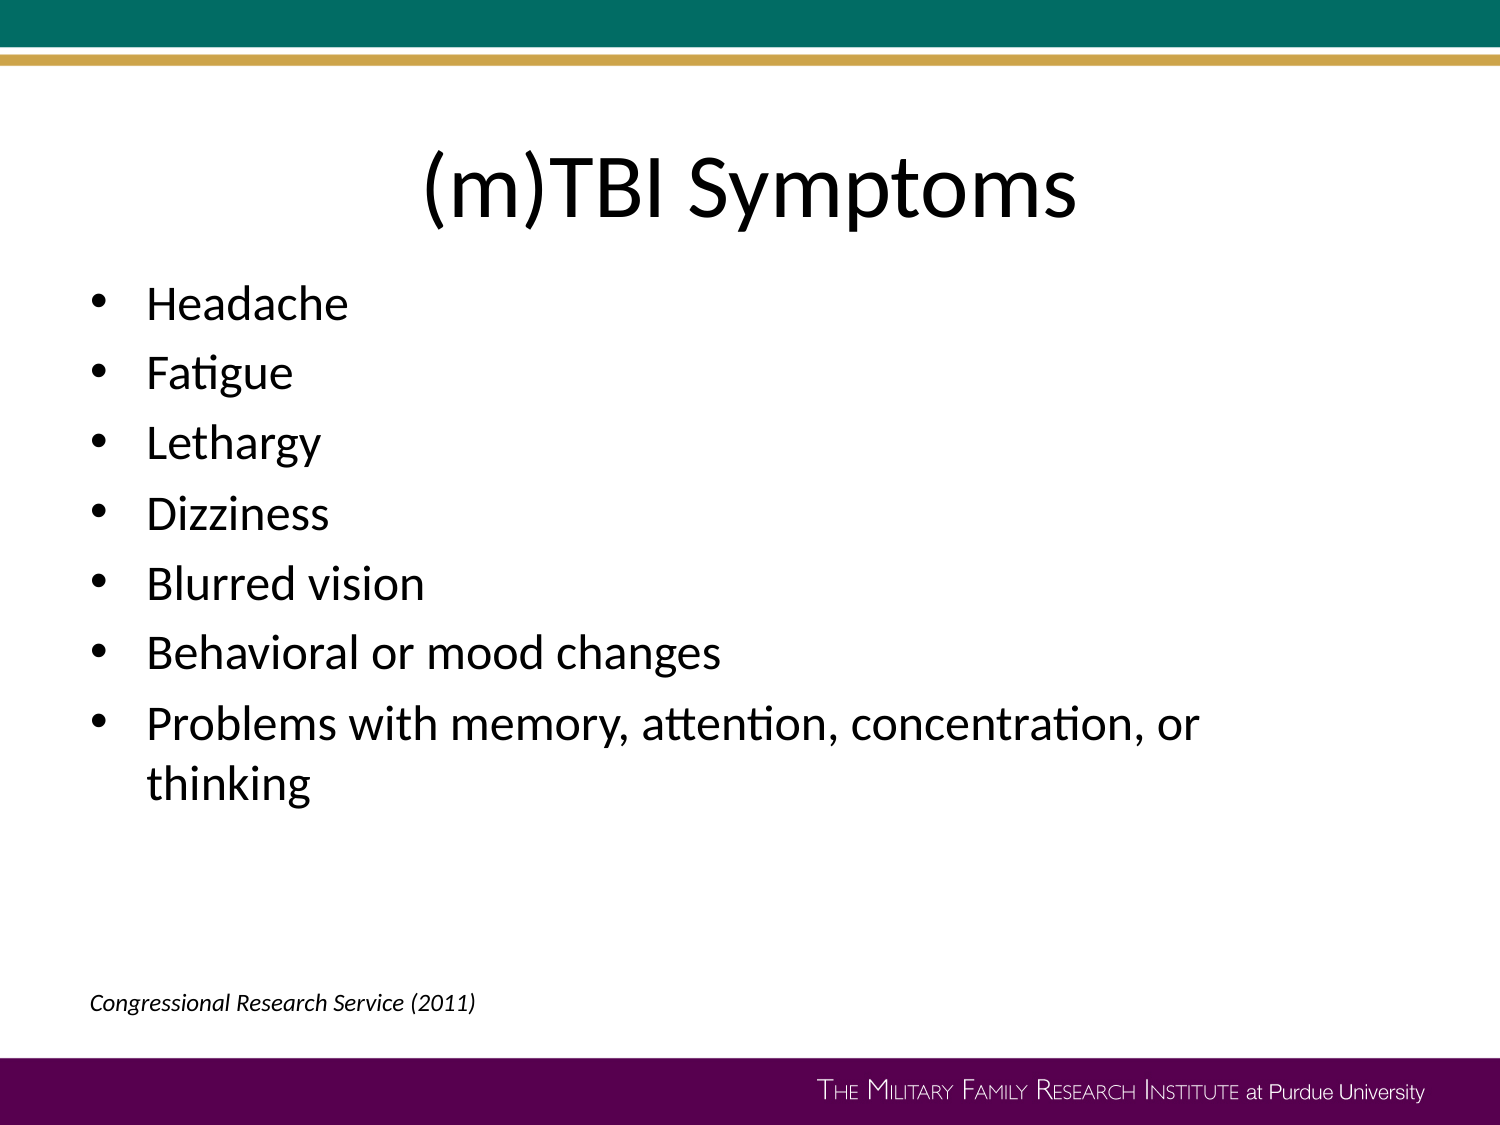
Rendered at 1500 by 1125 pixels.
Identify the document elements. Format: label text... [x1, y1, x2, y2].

text_box Congressional Research Service (2011) [75, 979, 1450, 1025]
picture [0, 0, 1500, 1125]
title (m)TBI Symptoms [75, 87, 1425, 275]
list Headache Fatigue Lethargy Dizziness Blurred vision Behavioral or mood changes Problems with memory, attention, concentration, or thinking [75, 262, 1325, 979]
